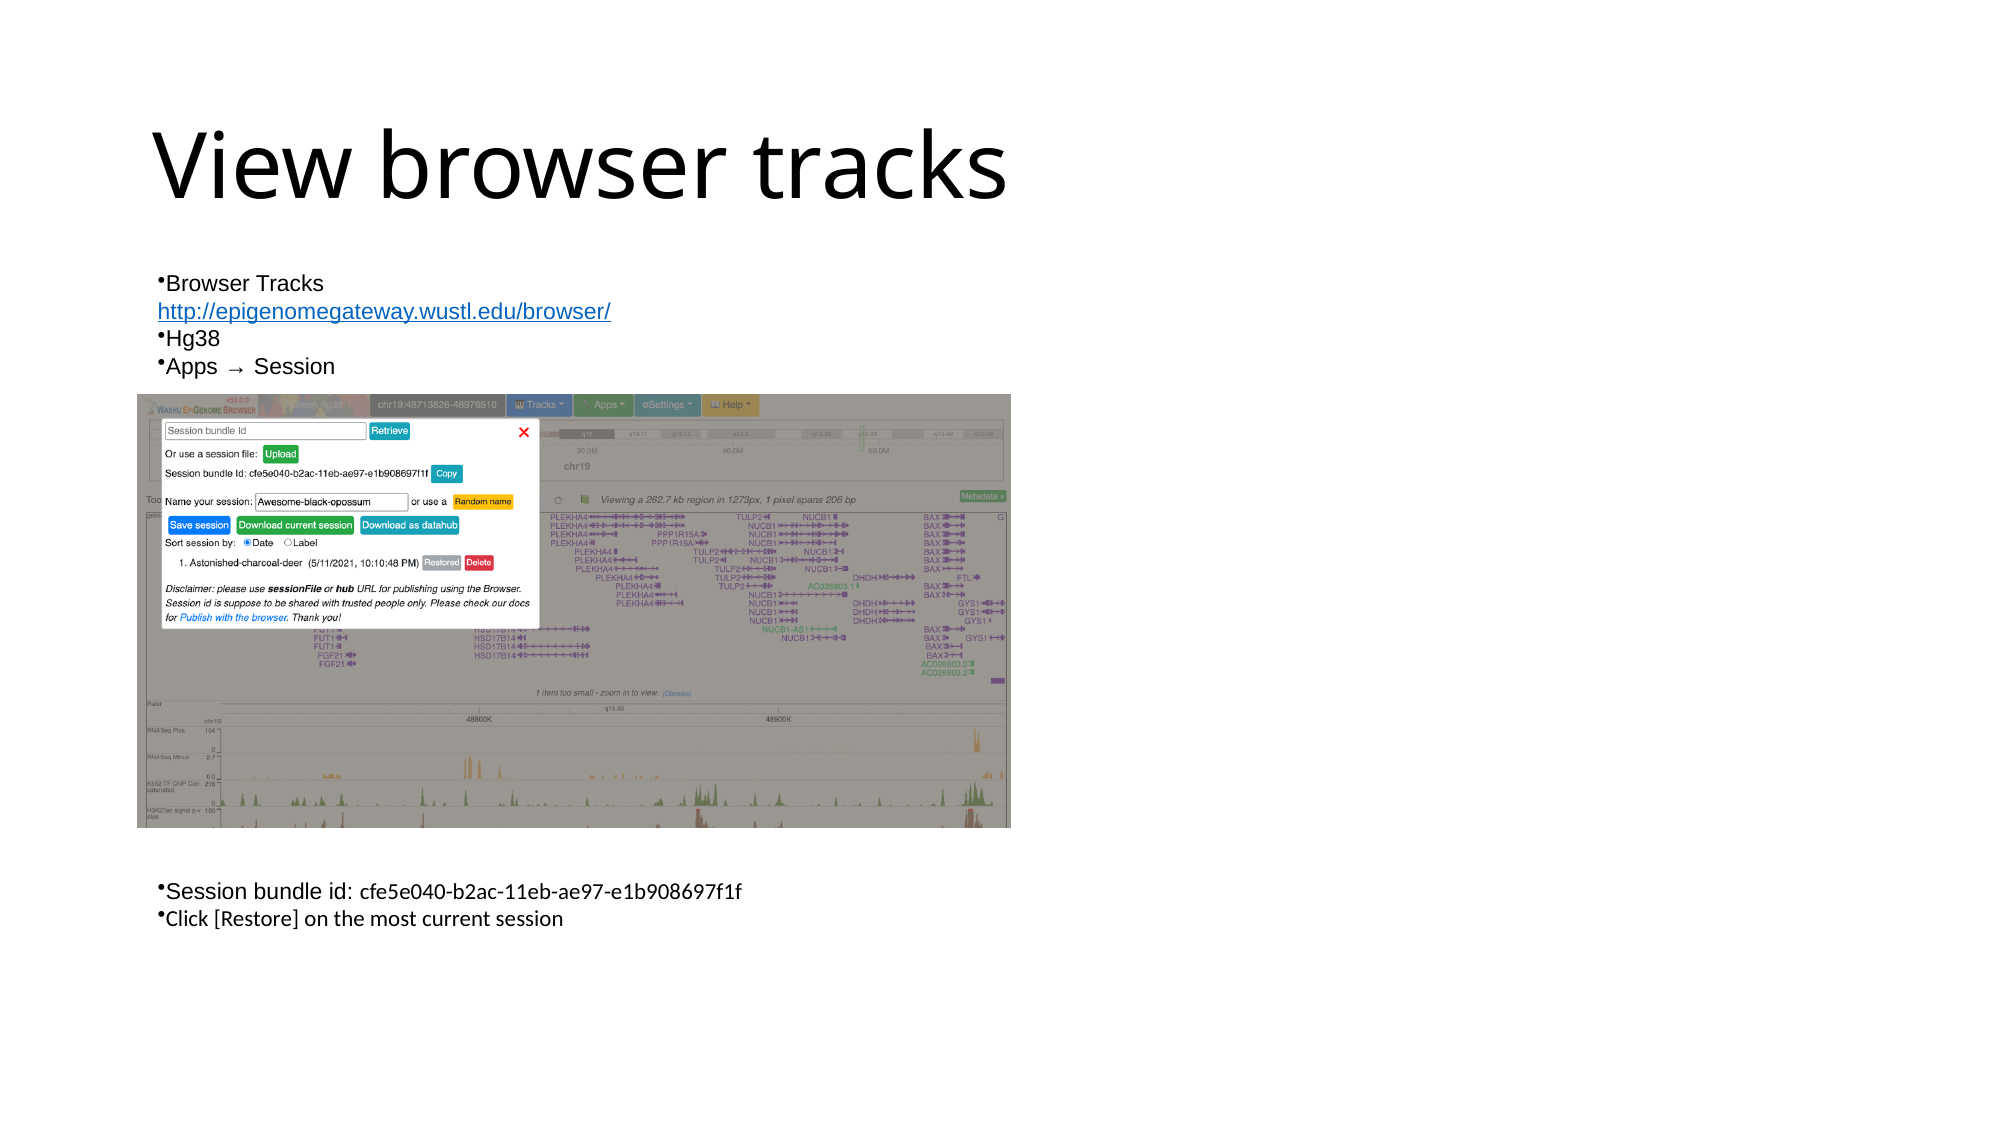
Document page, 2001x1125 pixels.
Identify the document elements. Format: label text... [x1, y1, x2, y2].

text_box Browser Tracks http://epigenomegateway.wustl.edu/browser/ Hg38 Apps → Session Session bundle id: cfe5e040-b2ac-11eb-ae97-e1b908697f1f Click [Restore] on the most current session [142, 223, 1133, 977]
title View browser tracks [137, 59, 1863, 278]
picture [137, 394, 1011, 828]
